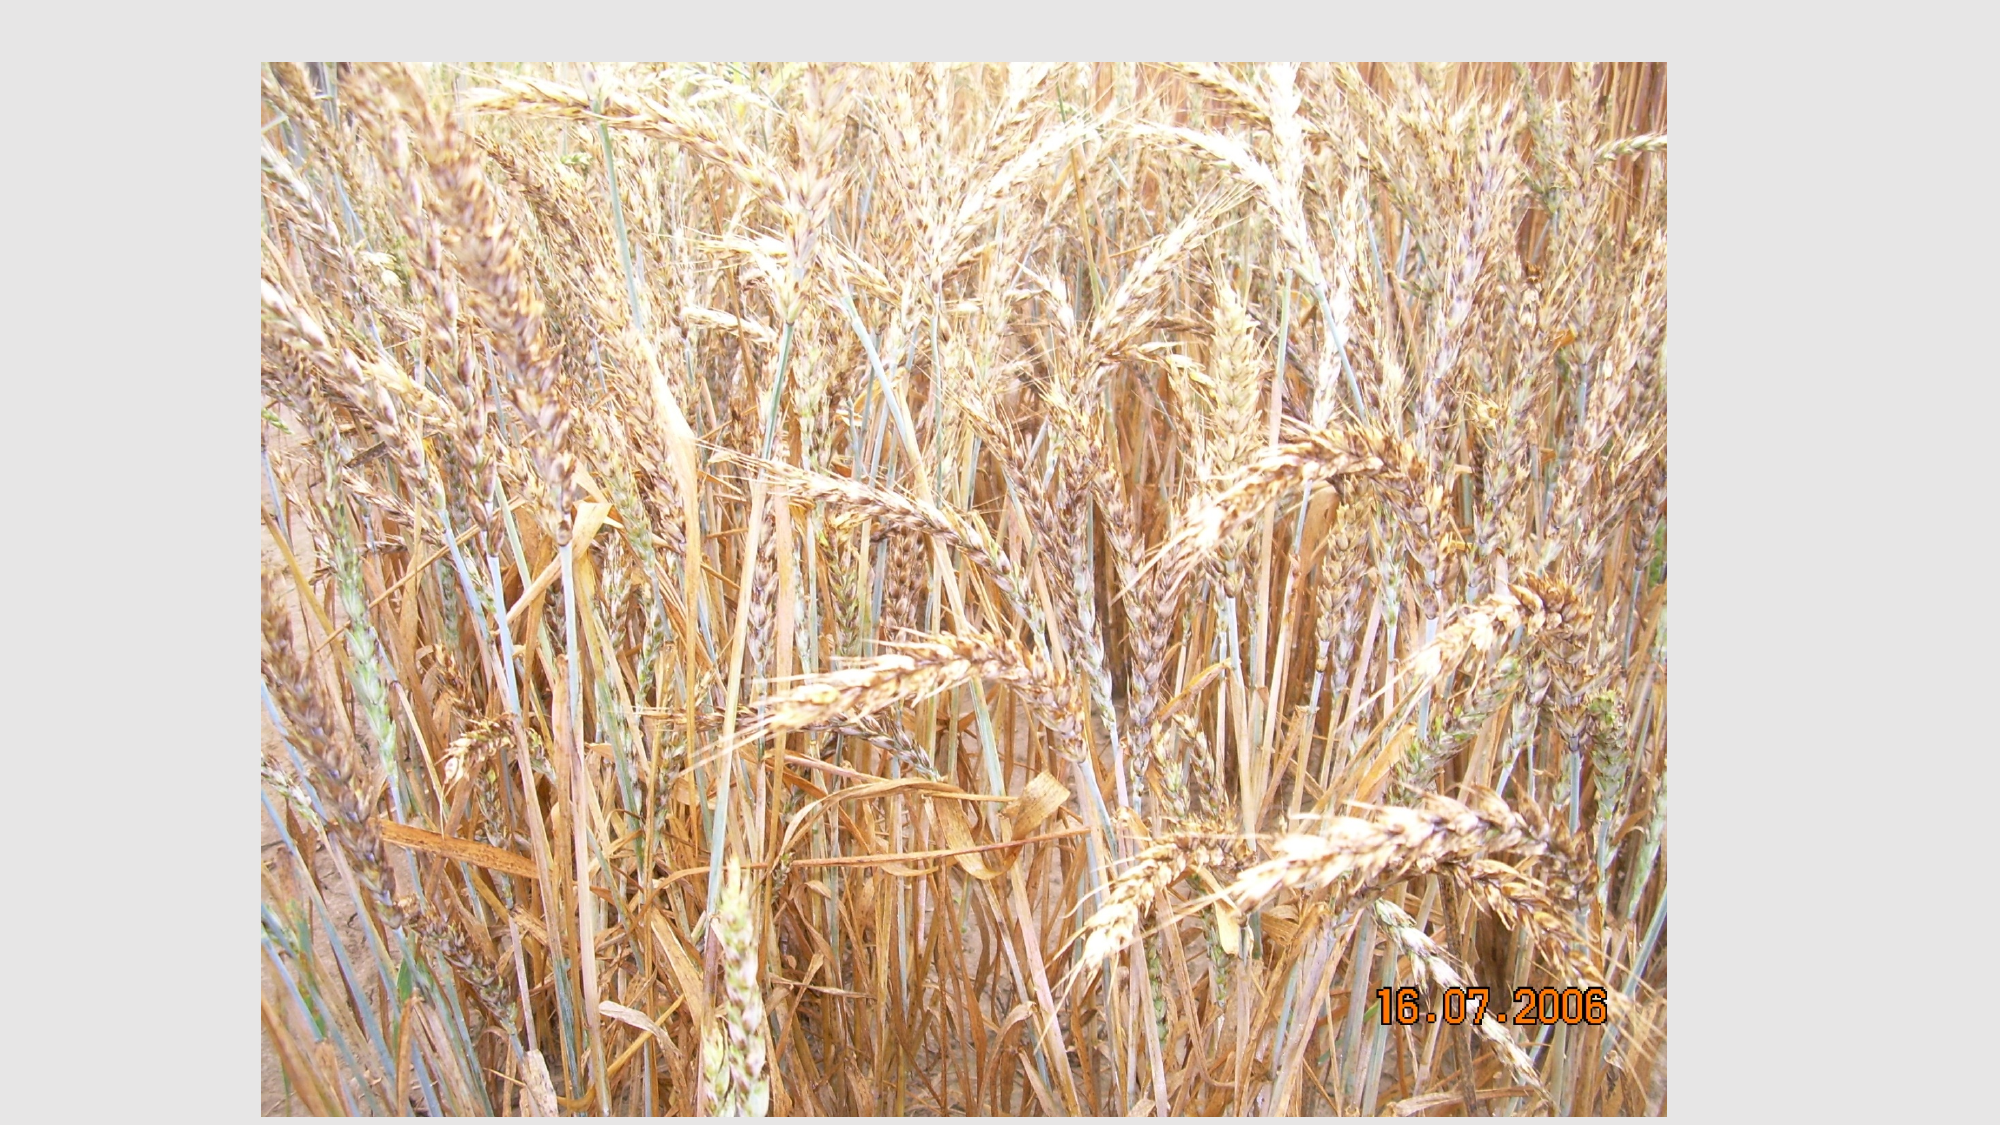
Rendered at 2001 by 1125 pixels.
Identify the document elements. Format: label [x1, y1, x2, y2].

picture [261, 62, 1667, 1117]
